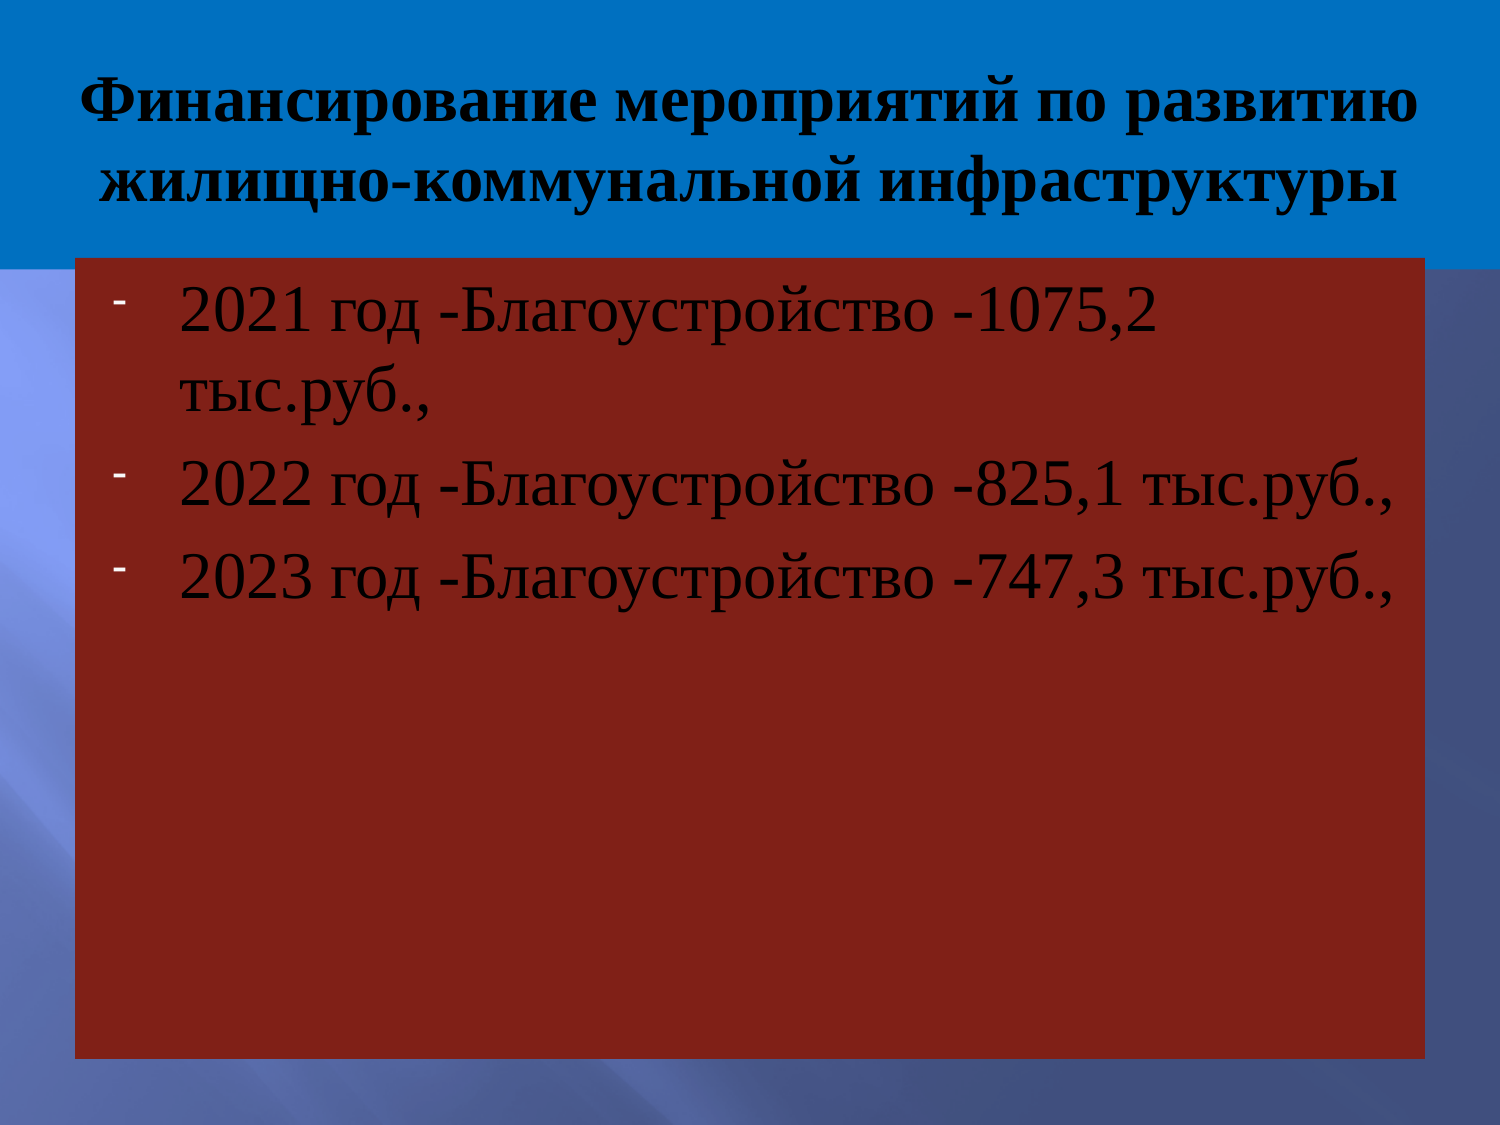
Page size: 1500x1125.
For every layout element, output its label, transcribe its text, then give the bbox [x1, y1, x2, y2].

list 2021 год -Благоустройство -1075,2 тыс.руб., 2022 год -Благоустройство -825,1 тыс.руб., 2023 год -Благоустройство -747,3 тыс.руб., [75, 257, 1425, 1059]
title Финансирование мероприятий по развитию жилищно-коммунальной инфраструктуры [0, 0, 1500, 270]
